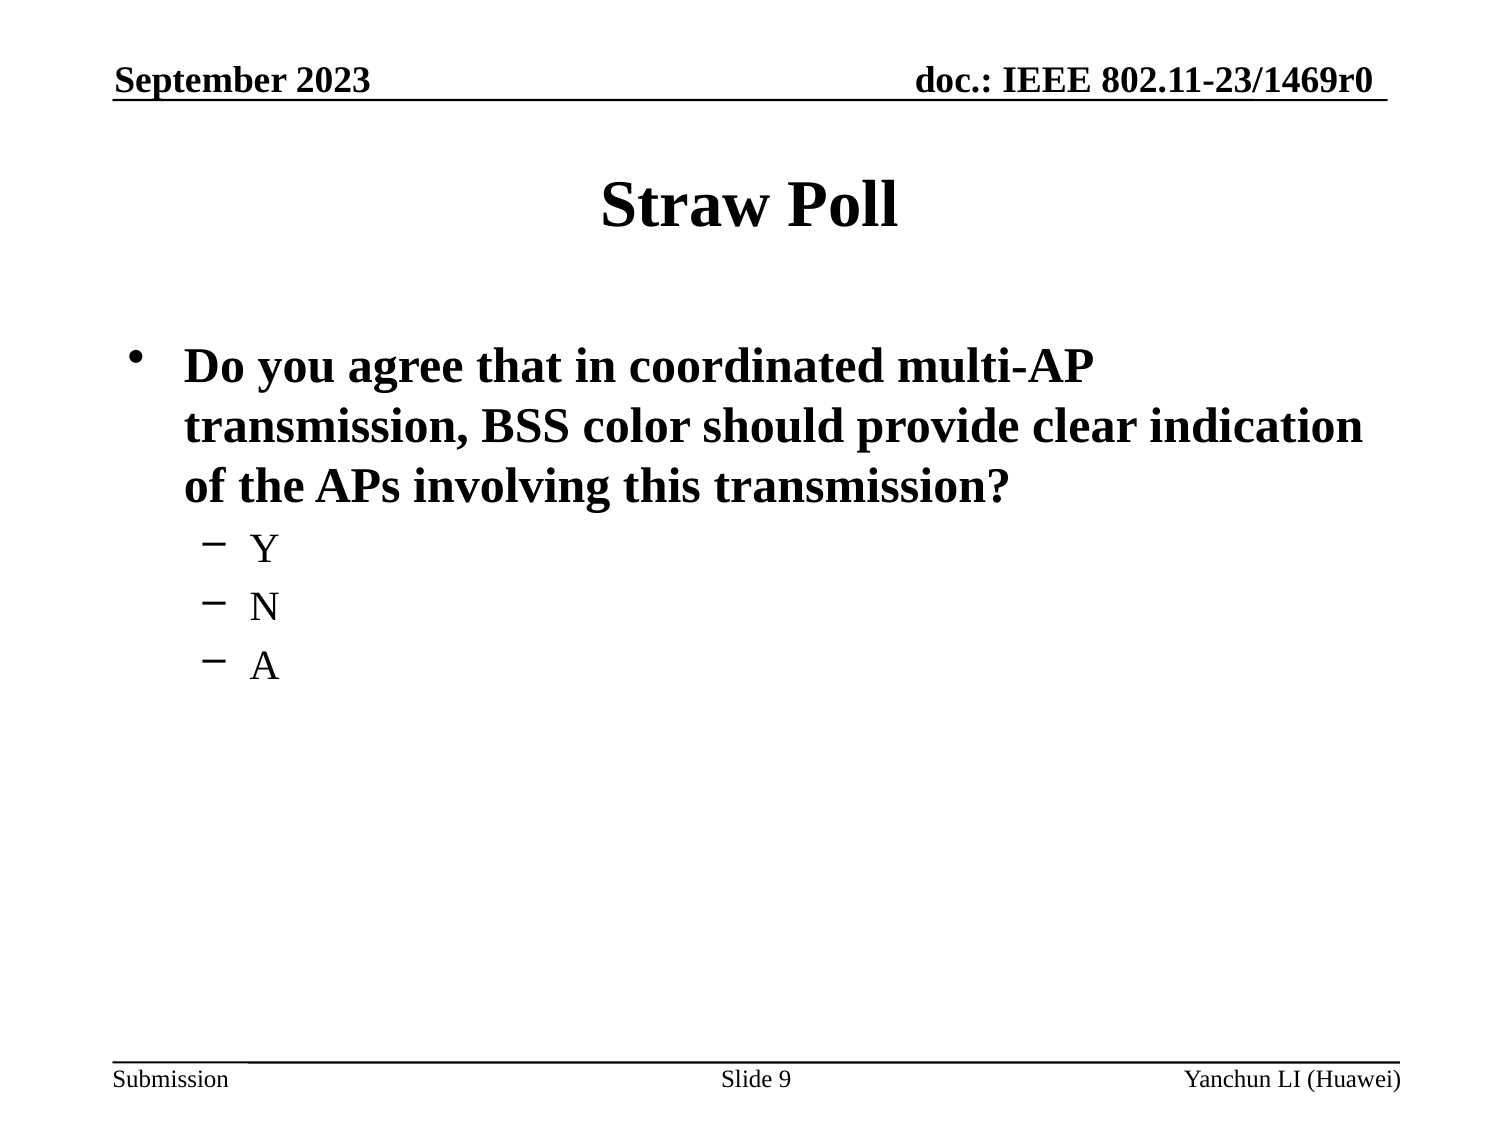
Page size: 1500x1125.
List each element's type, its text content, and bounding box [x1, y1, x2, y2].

footer Yanchun LI (Huawei) [1180, 1061, 1402, 1093]
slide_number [114, 54, 374, 101]
list Do you agree that in coordinated multi-AP transmission, BSS color should provide clear indication of the APs involving this transmission? Y N A [112, 324, 1388, 1001]
title Straw Poll [112, 112, 1388, 288]
slide_number Slide 9 [712, 1061, 800, 1093]
